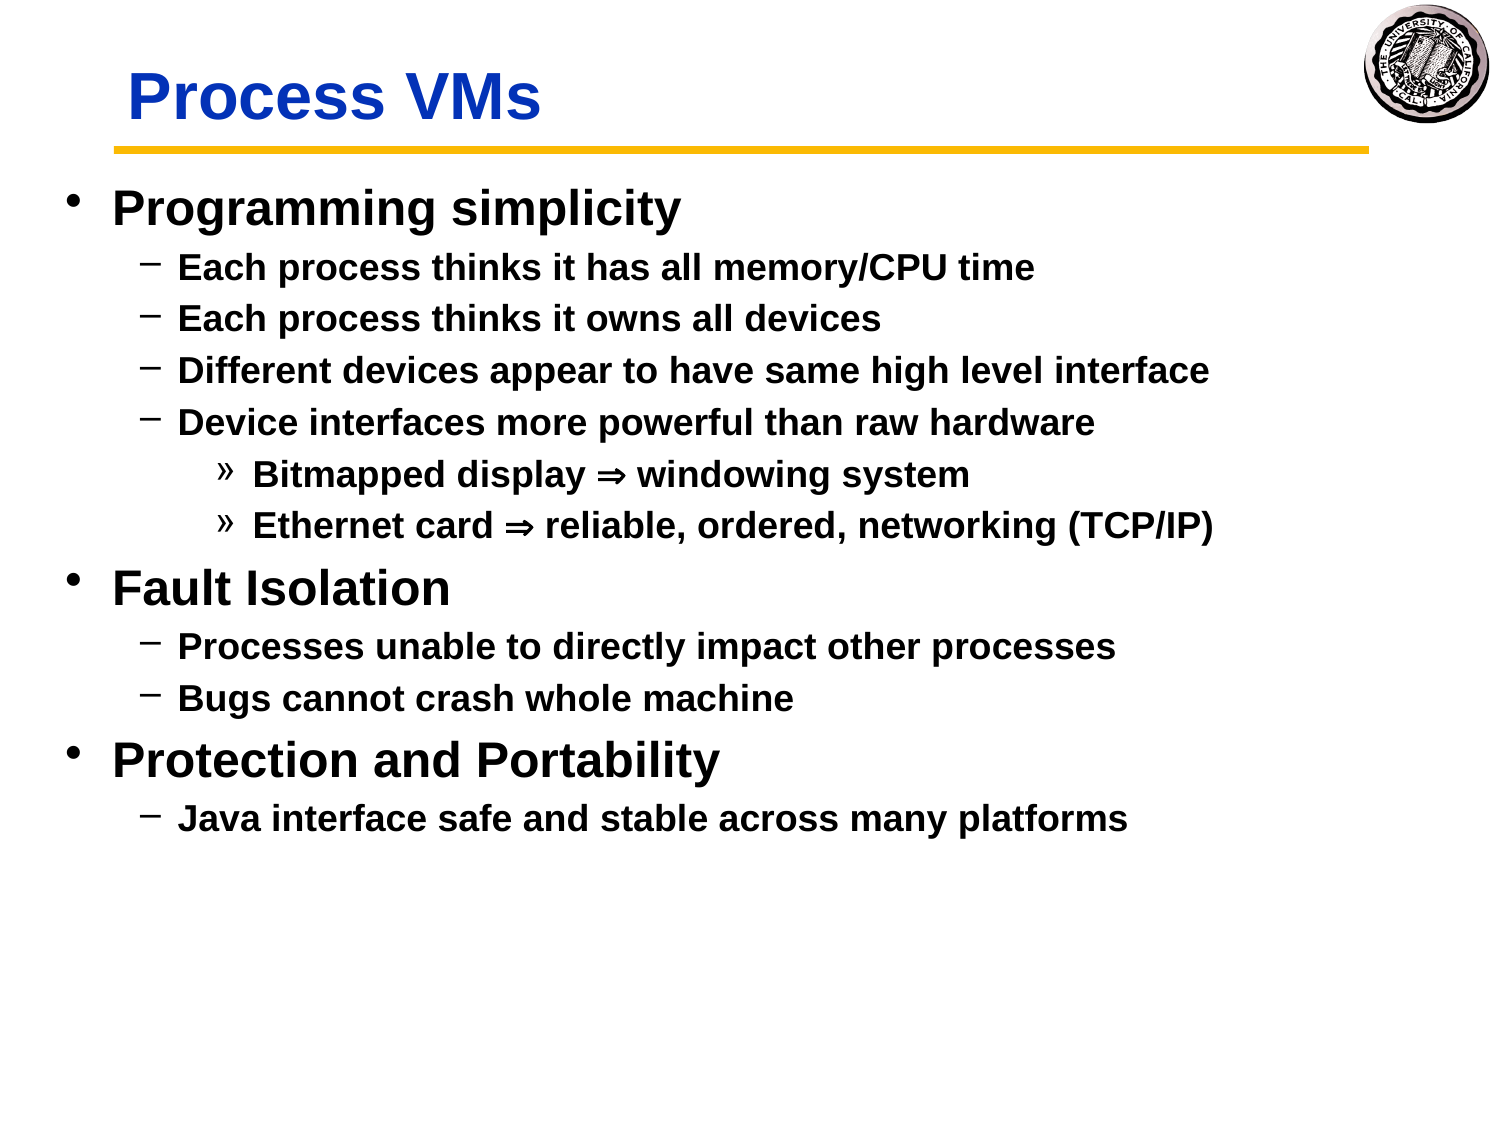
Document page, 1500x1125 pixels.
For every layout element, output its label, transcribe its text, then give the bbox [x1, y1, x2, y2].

title Process VMs [112, 37, 1375, 159]
picture [1350, 0, 1500, 127]
list Programming simplicity Each process thinks it has all memory/CPU time Each process thinks it owns all devices Different devices appear to have same high level interface Device interfaces more powerful than raw hardware Bitmapped display  windowing system Ethernet card  reliable, ordered, networking (TCP/IP) Fault Isolation Processes unable to directly impact other processes Bugs cannot crash whole machine Protection and Portability Java interface safe and stable across many platforms [50, 174, 1488, 1050]
